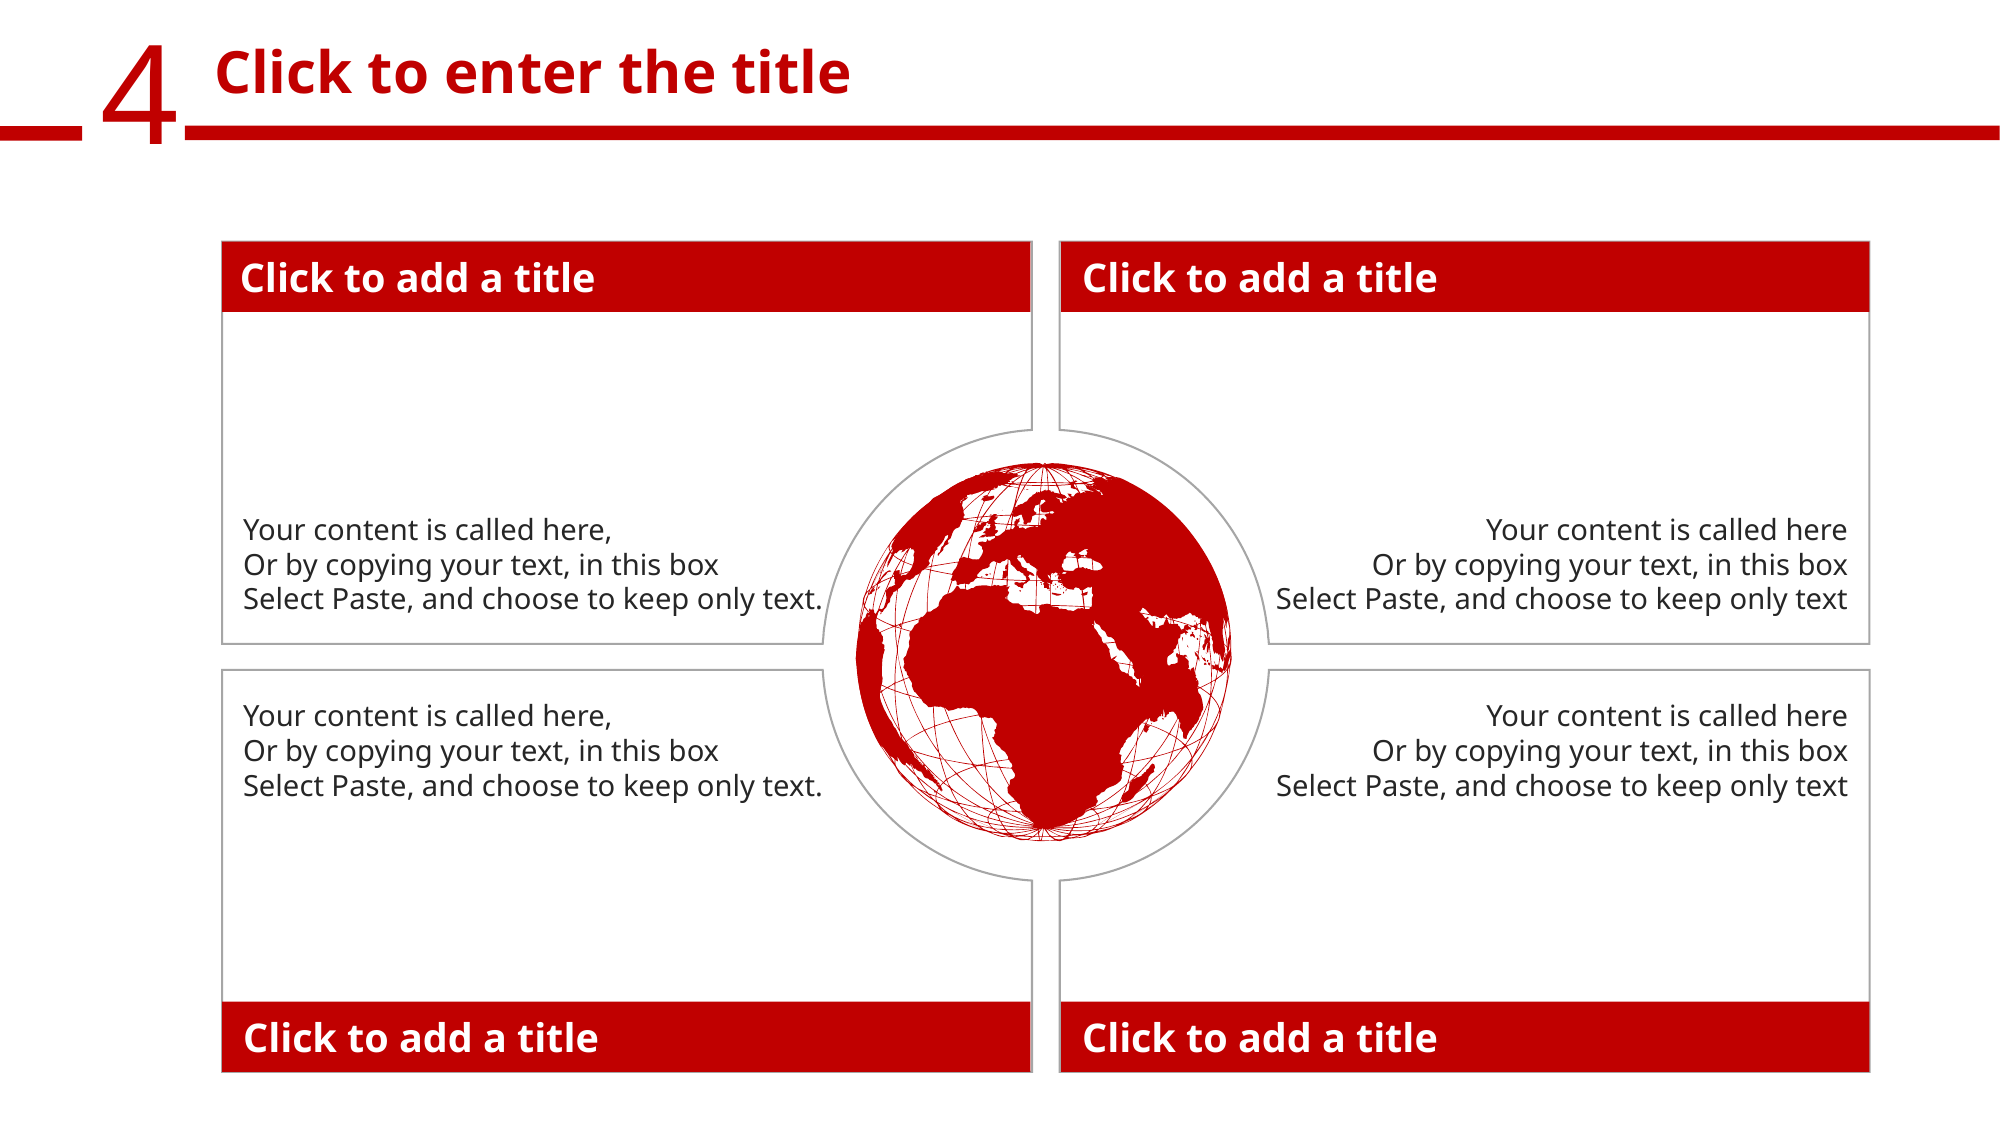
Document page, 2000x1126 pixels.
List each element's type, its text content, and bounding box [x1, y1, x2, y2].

text_box Click to add a title [222, 241, 1031, 312]
text_box Click to add a title [222, 1001, 1031, 1072]
text_box Your content is called here Or by copying your text, in this box Select Paste, and choose to keep only text [1059, 669, 1870, 1072]
text_box Click to add a title [1061, 241, 1870, 312]
text_box Click to add a title [1061, 1001, 1870, 1072]
text_box Your content is called here, Or by copying your text, in this box Select Paste, and choose to keep only text. [222, 669, 1032, 1072]
text_box Your content is called here, Or by copying your text, in this box Select Paste, and choose to keep only text. [222, 241, 1032, 644]
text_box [855, 461, 1233, 842]
text_box Click to enter the title [185, 27, 882, 113]
text_box Your content is called here Or by copying your text, in this box Select Paste, and choose to keep only text [1059, 241, 1870, 644]
